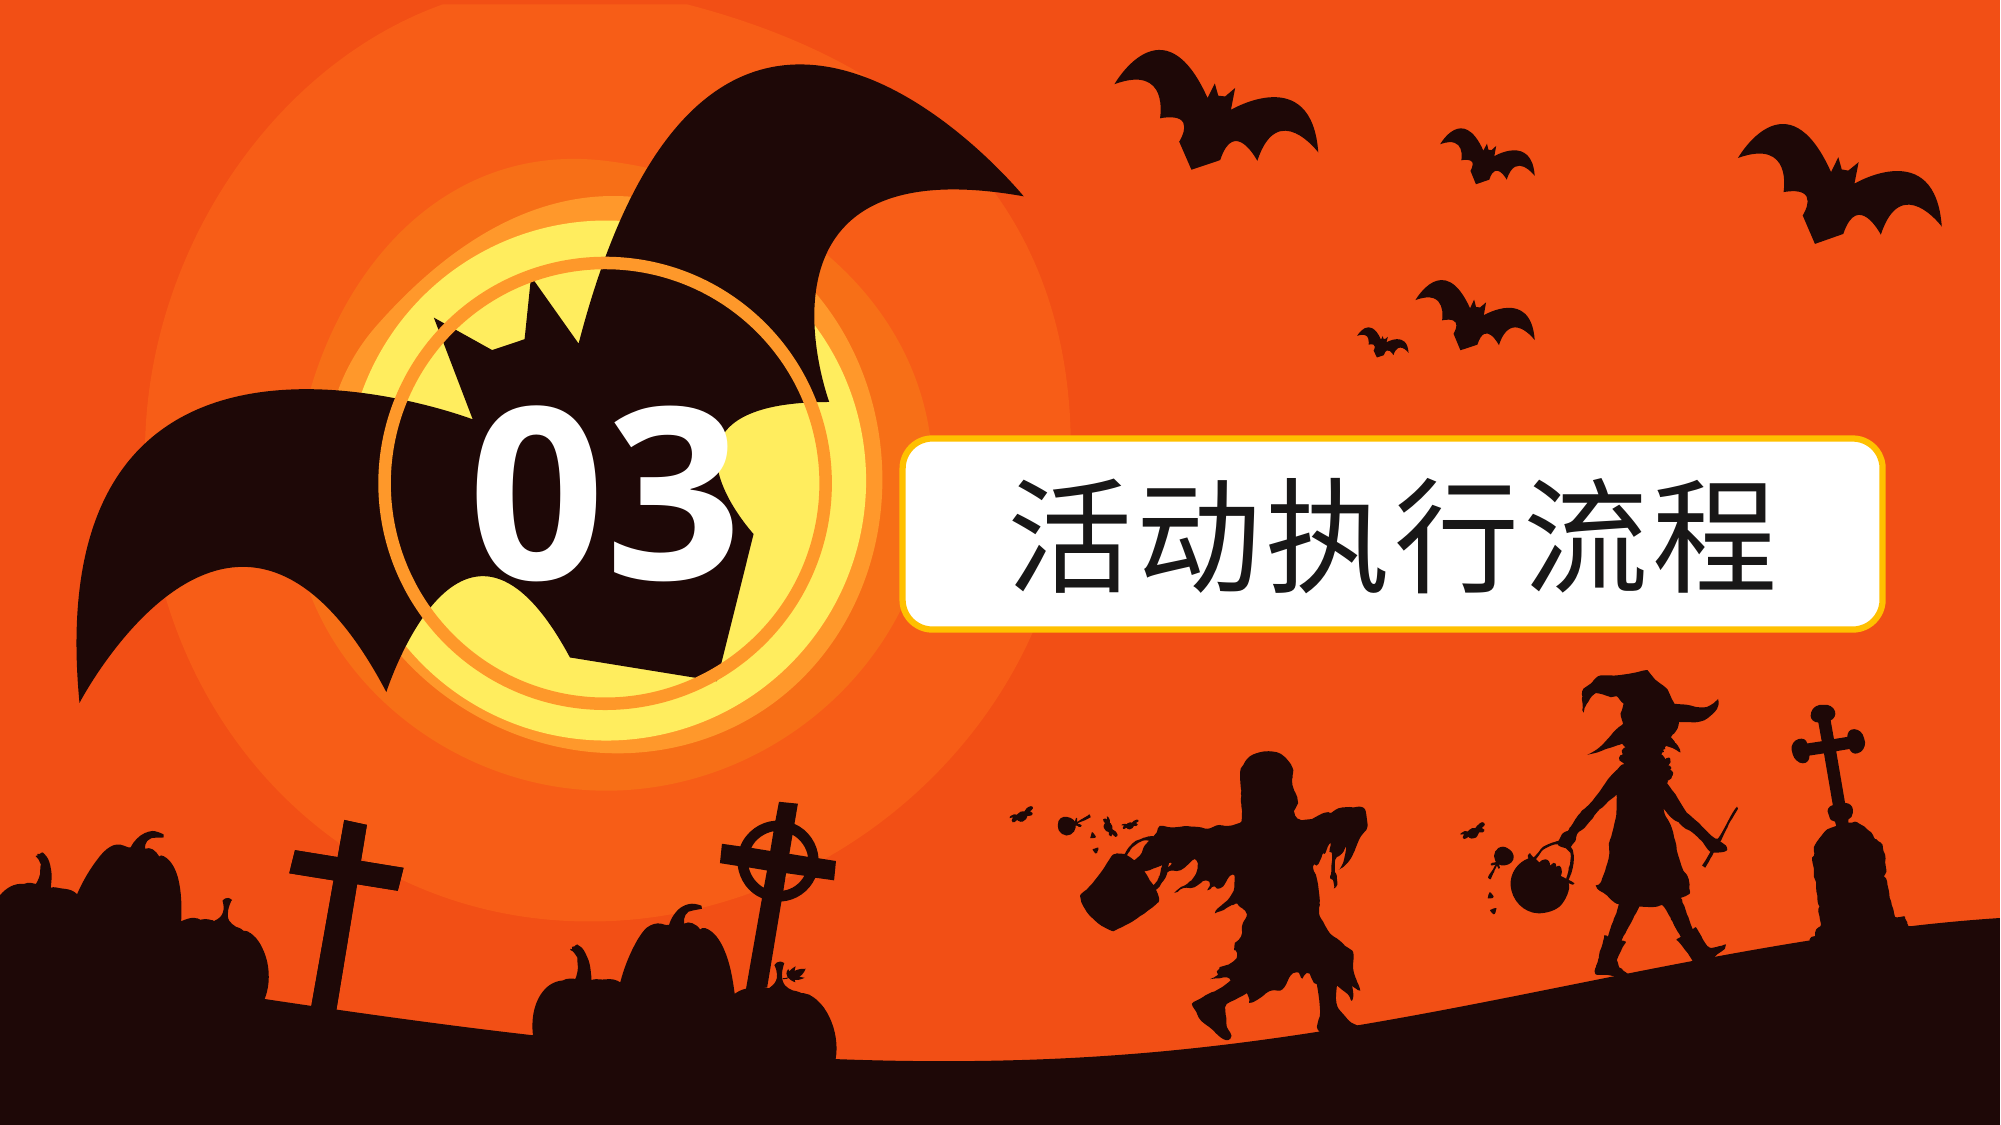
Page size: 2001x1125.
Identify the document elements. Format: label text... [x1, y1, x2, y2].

text_box [1737, 124, 1942, 244]
text_box [0, 838, 269, 1020]
text_box [1791, 704, 1927, 979]
text_box [1415, 280, 1535, 351]
text_box [76, 451, 137, 703]
text_box [0, 918, 2000, 1125]
text_box 活动执行流程 [1079, 437, 1884, 631]
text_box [137, 4, 1079, 930]
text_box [551, 786, 867, 1117]
text_box [1357, 327, 1409, 358]
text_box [1459, 669, 1738, 979]
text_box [289, 819, 404, 1031]
text_box [1440, 128, 1535, 185]
text_box [1114, 49, 1319, 170]
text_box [1009, 750, 1369, 1045]
